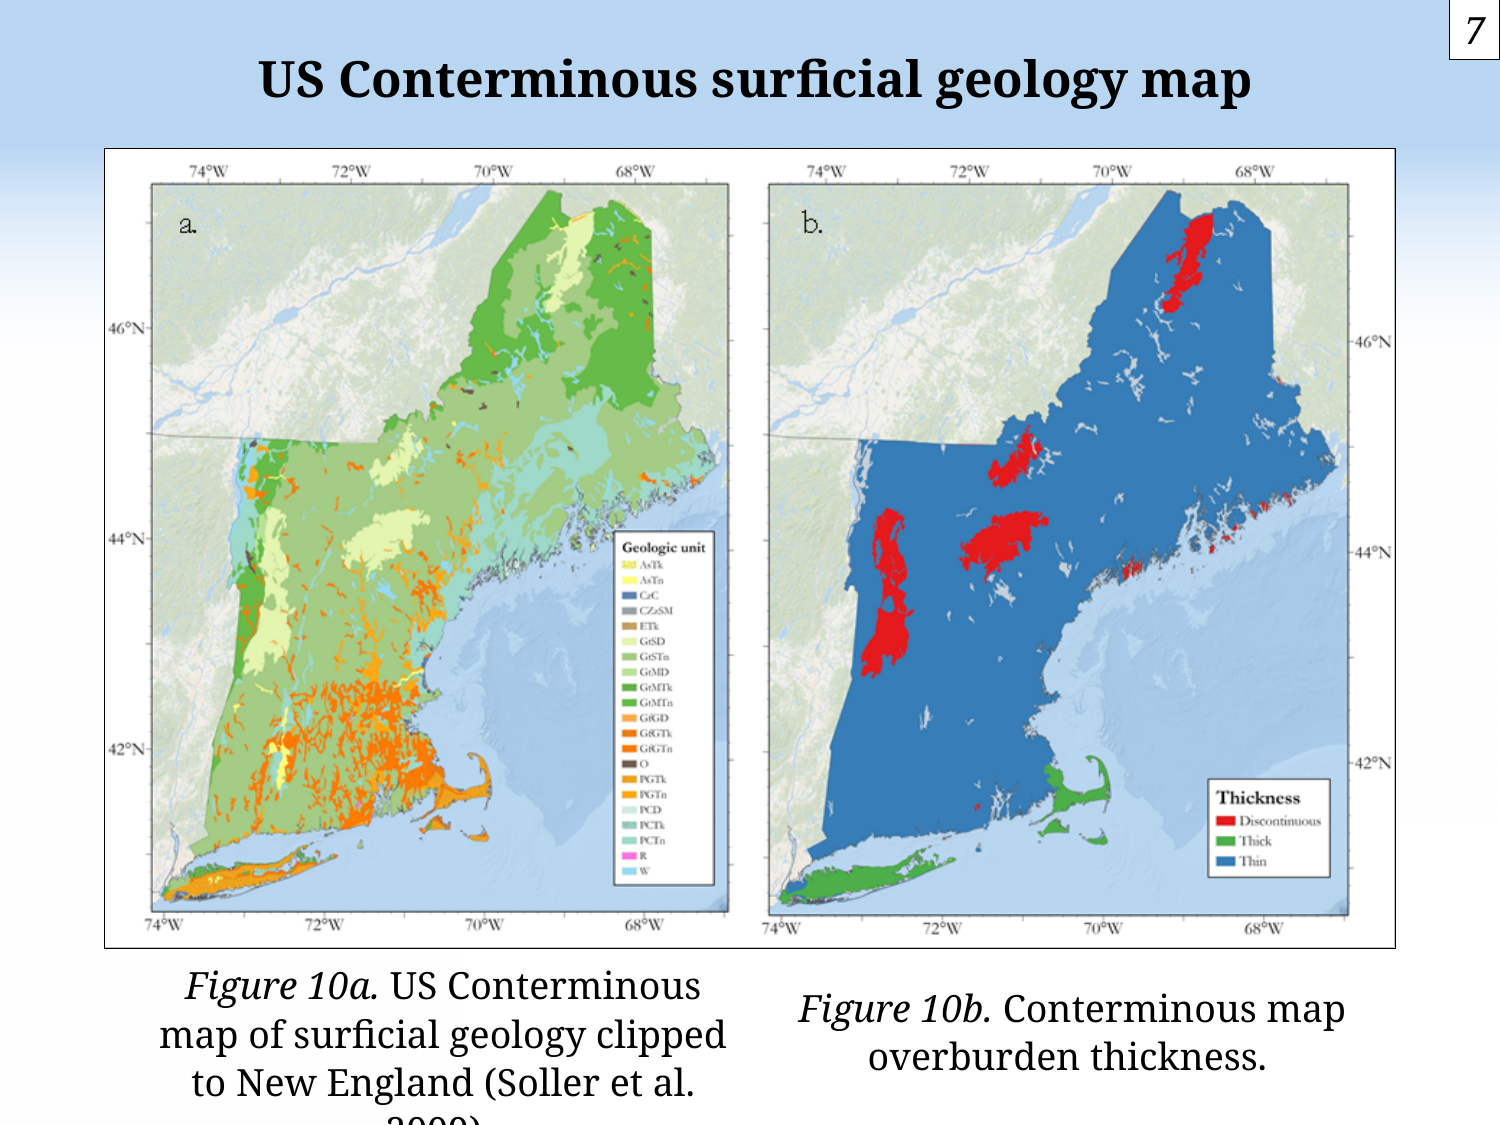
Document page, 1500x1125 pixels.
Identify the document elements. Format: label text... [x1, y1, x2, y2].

picture [0, 0, 1500, 1125]
text_box US Conterminous surficial geology map [61, 39, 1452, 115]
text_box 7 [1449, 0, 1500, 60]
text_box Figure 10a. US Conterminous map of surficial geology clipped to New England (Soller et al. 2009). [130, 958, 455, 1125]
